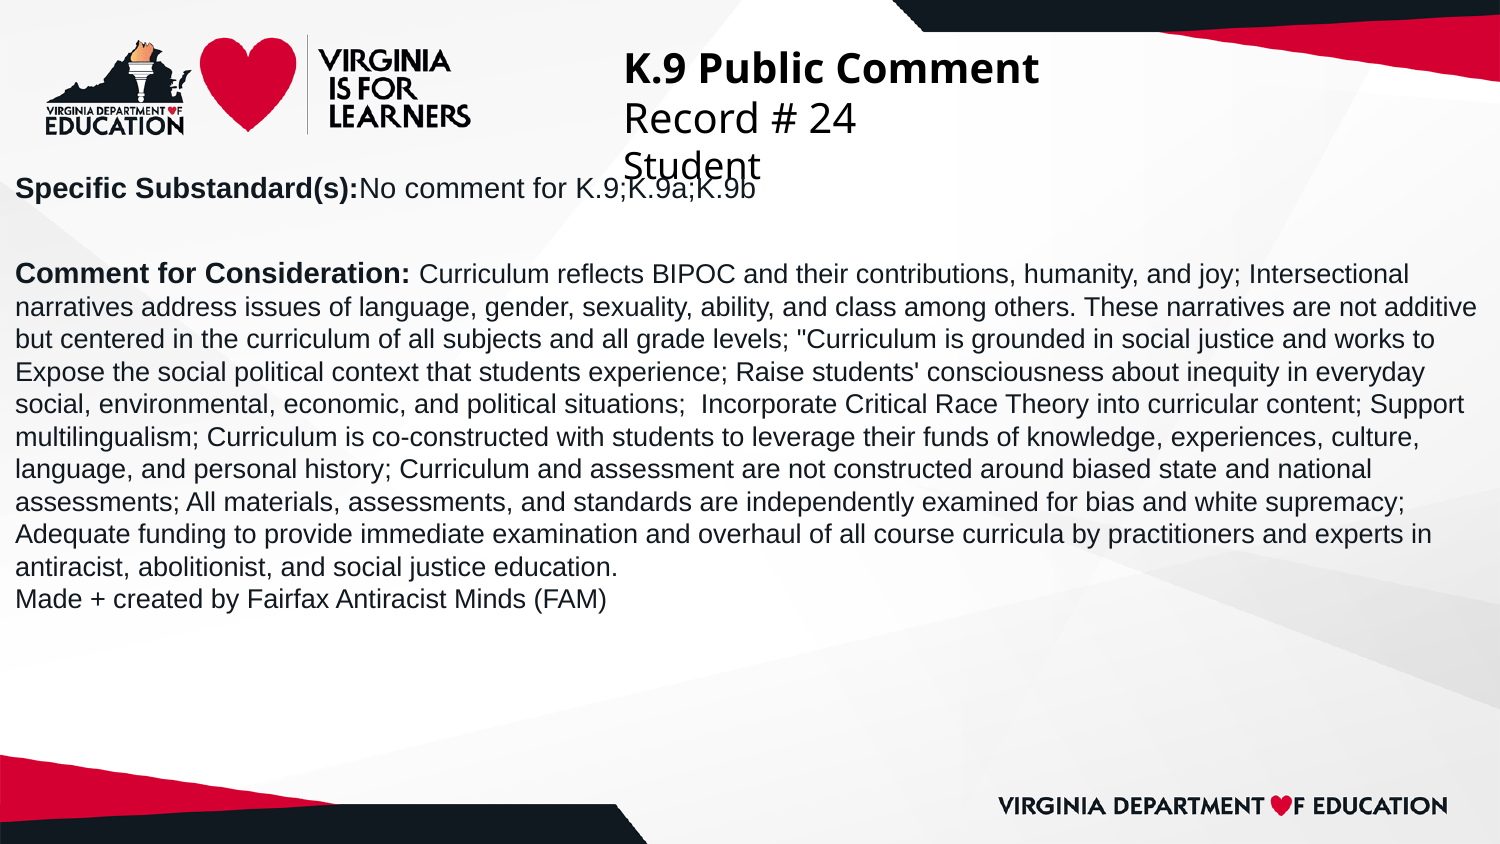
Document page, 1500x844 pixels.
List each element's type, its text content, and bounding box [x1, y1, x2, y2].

picture [0, 0, 1500, 154]
subtitle Specific Substandard(s):No comment for K.9;K.9a;K.9b Comment for Consideration: Curriculum reflects BIPOC and their contributions, humanity, and joy; Intersectional narratives address issues of language, gender, sexuality, ability, and class among others. These narratives are not additive but centered in the curriculum of all subjects and all grade levels; "Curriculum is grounded in social justice and works to Expose the social political context that students experience; Raise students' consciousness about inequity in everyday social, environmental, economic, and political situations; Incorporate Critical Race Theory into curricular content; Support multilingualism; Curriculum is co-constructed with students to leverage their funds of knowledge, experiences, culture, language, and personal history; Curriculum and assessment are not constructed around biased state and national assessments; All materials, assessments, and standards are independently examined for bias and white supremacy; Adequate funding to provide immediate examination and overhaul of all course curricula by practitioners and experts in antiracist, abolitionist, and social justice education. Made + created by Fairfax Antiracist Minds (FAM) [0, 154, 1500, 844]
title K.9 Public Comment Record # 24 Student [608, 37, 1500, 154]
